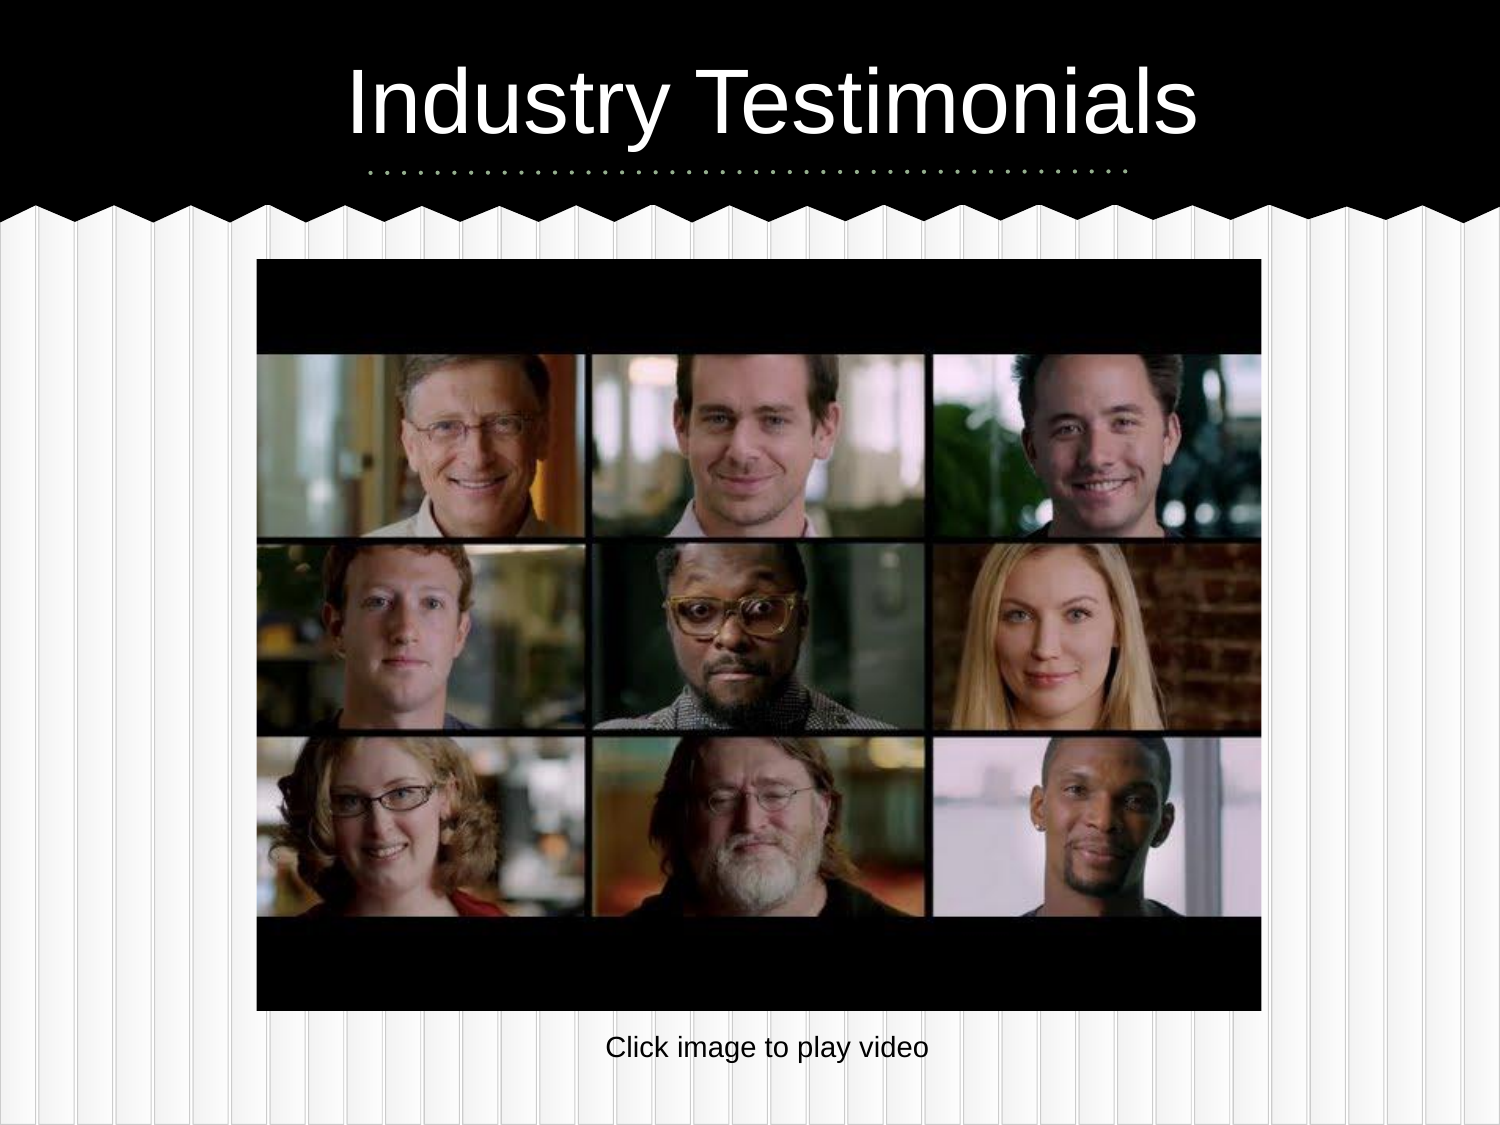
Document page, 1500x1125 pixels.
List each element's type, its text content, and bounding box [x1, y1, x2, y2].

title Industry Testimonials [75, 2, 1425, 191]
text_box [256, 259, 1262, 1011]
text_box Click image to play video [542, 1021, 993, 1071]
